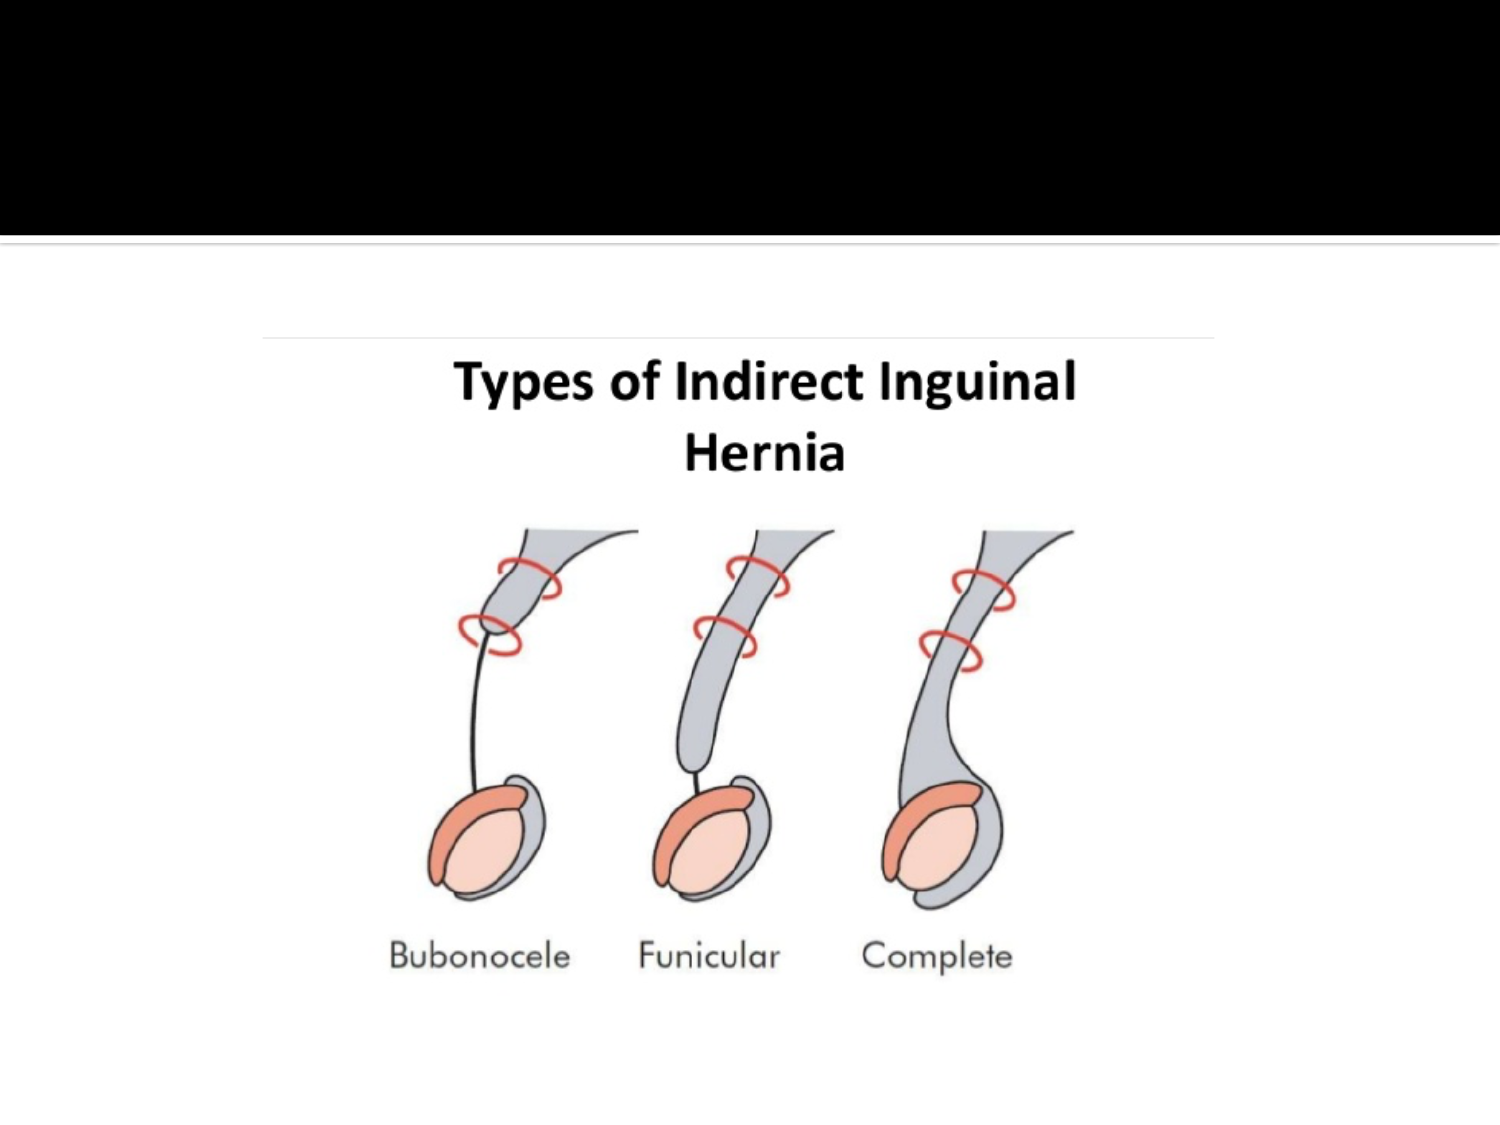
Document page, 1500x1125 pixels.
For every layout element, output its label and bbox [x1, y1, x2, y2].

list [262, 337, 1215, 1058]
